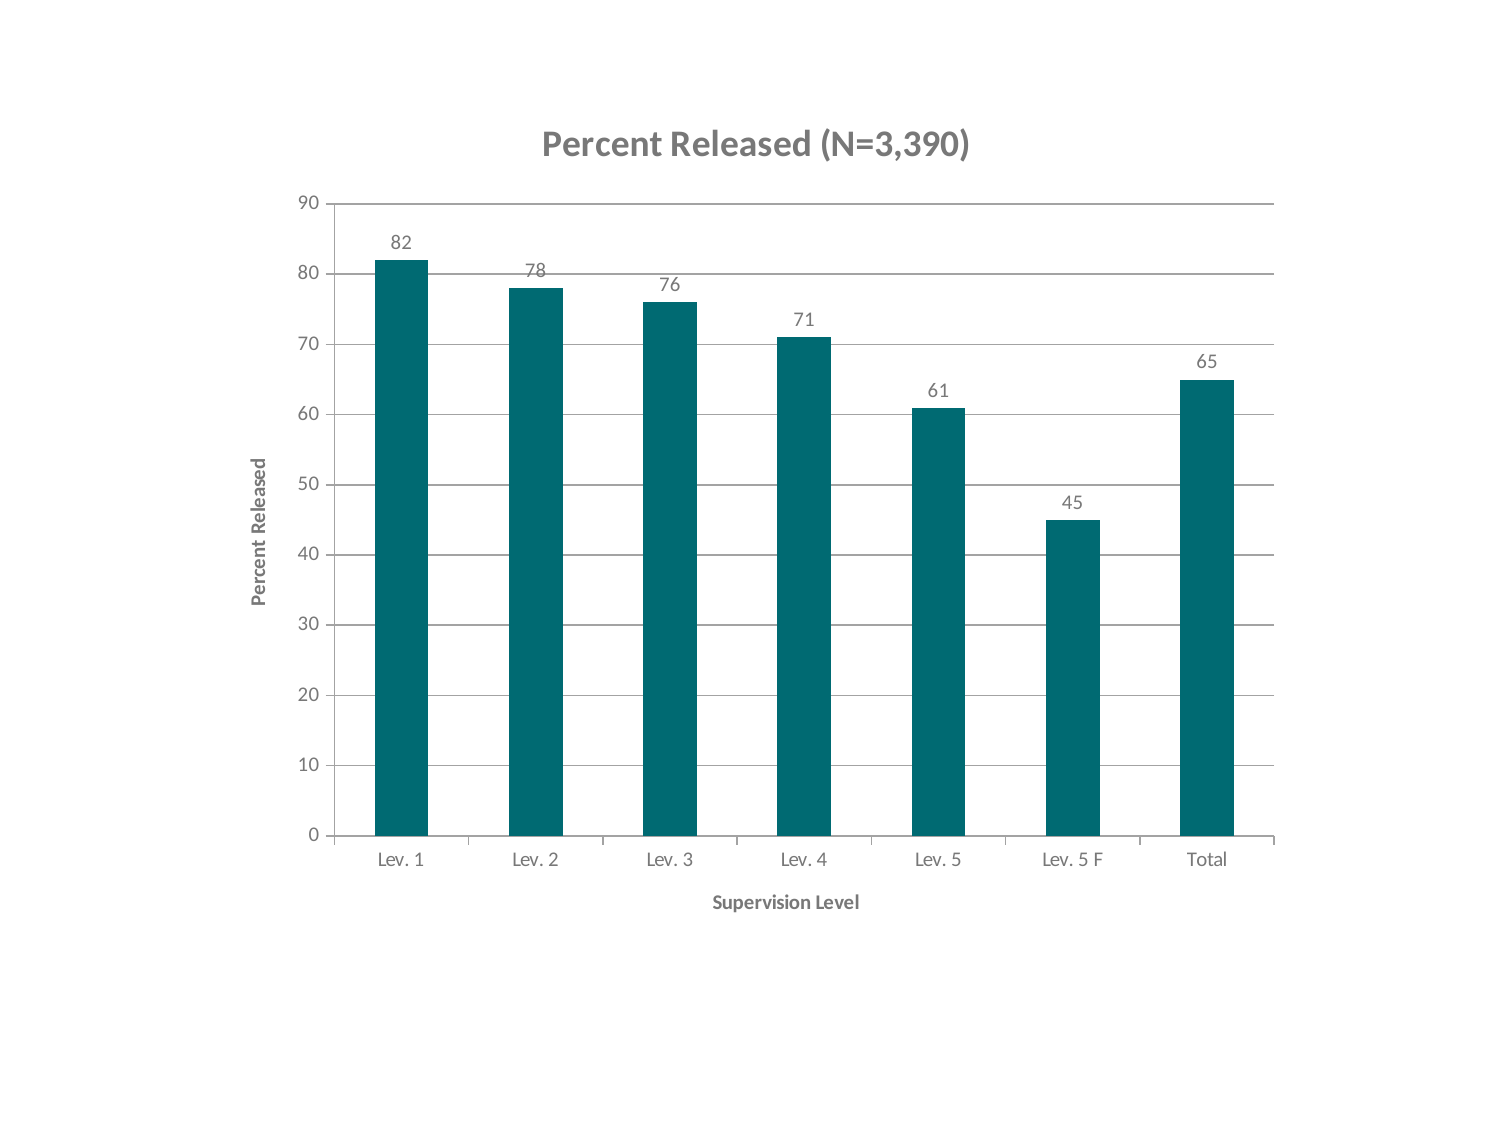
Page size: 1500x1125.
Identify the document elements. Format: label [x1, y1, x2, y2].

chart [216, 91, 1296, 946]
